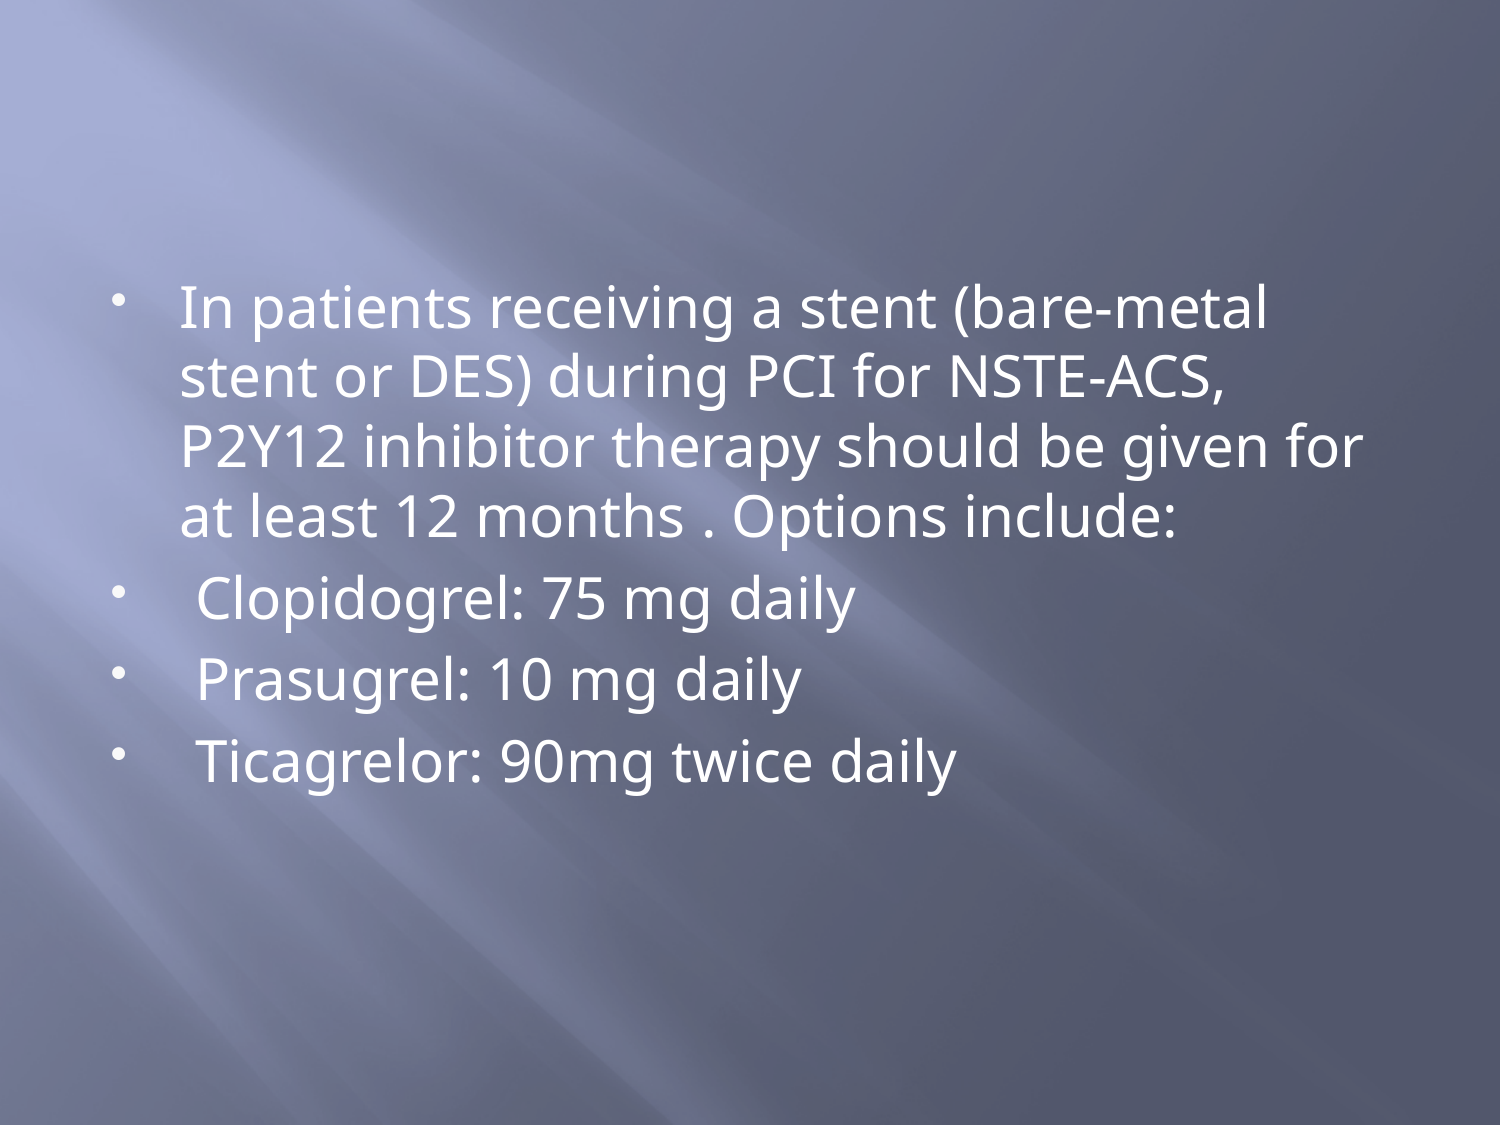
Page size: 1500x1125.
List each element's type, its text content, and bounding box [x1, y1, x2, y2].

list In patients receiving a stent (bare-metal stent or DES) during PCI for NSTE-ACS, P2Y12 inhibitor therapy should be given for at least 12 months . Options include: Clopidogrel: 75 mg daily Prasugrel: 10 mg daily Ticagrelor: 90mg twice daily [75, 262, 1425, 1035]
